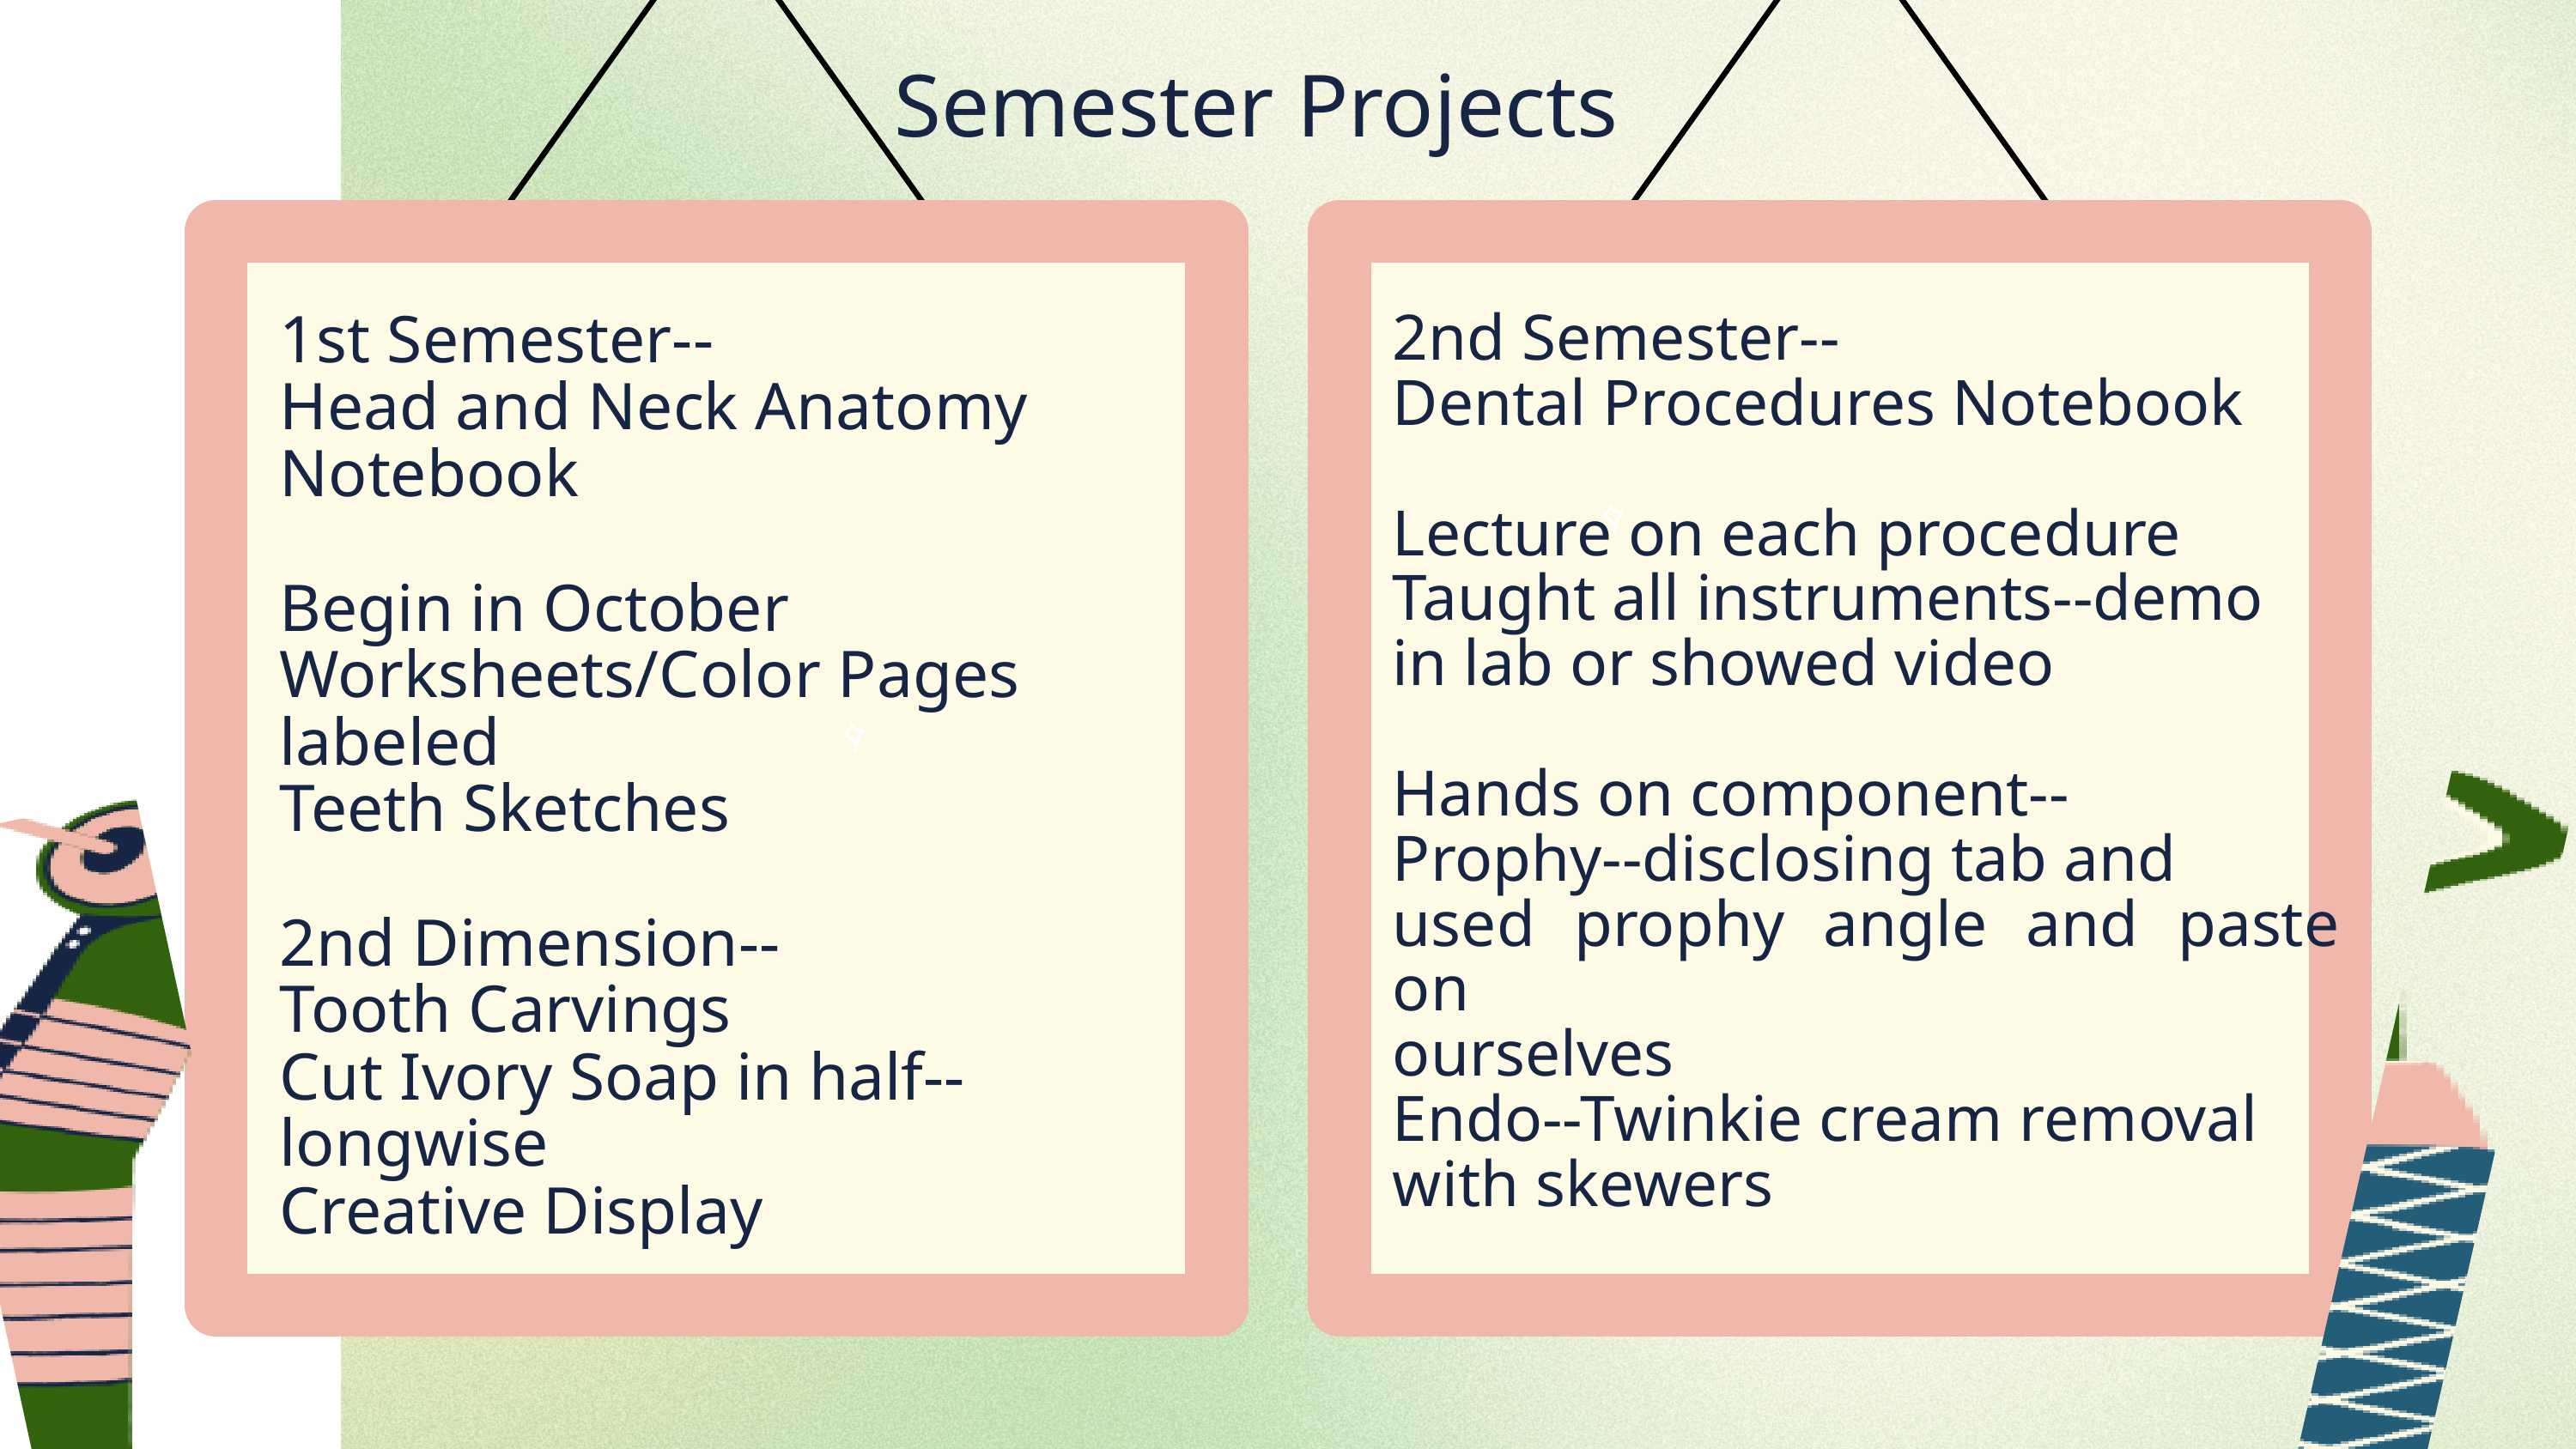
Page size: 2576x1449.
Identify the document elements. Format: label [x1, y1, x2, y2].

picture [1572, 346, 1760, 576]
text_box [1339, 0, 2341, 1306]
picture [813, 564, 1001, 795]
text_box [216, 0, 1218, 1306]
picture [0, 0, 2576, 1449]
